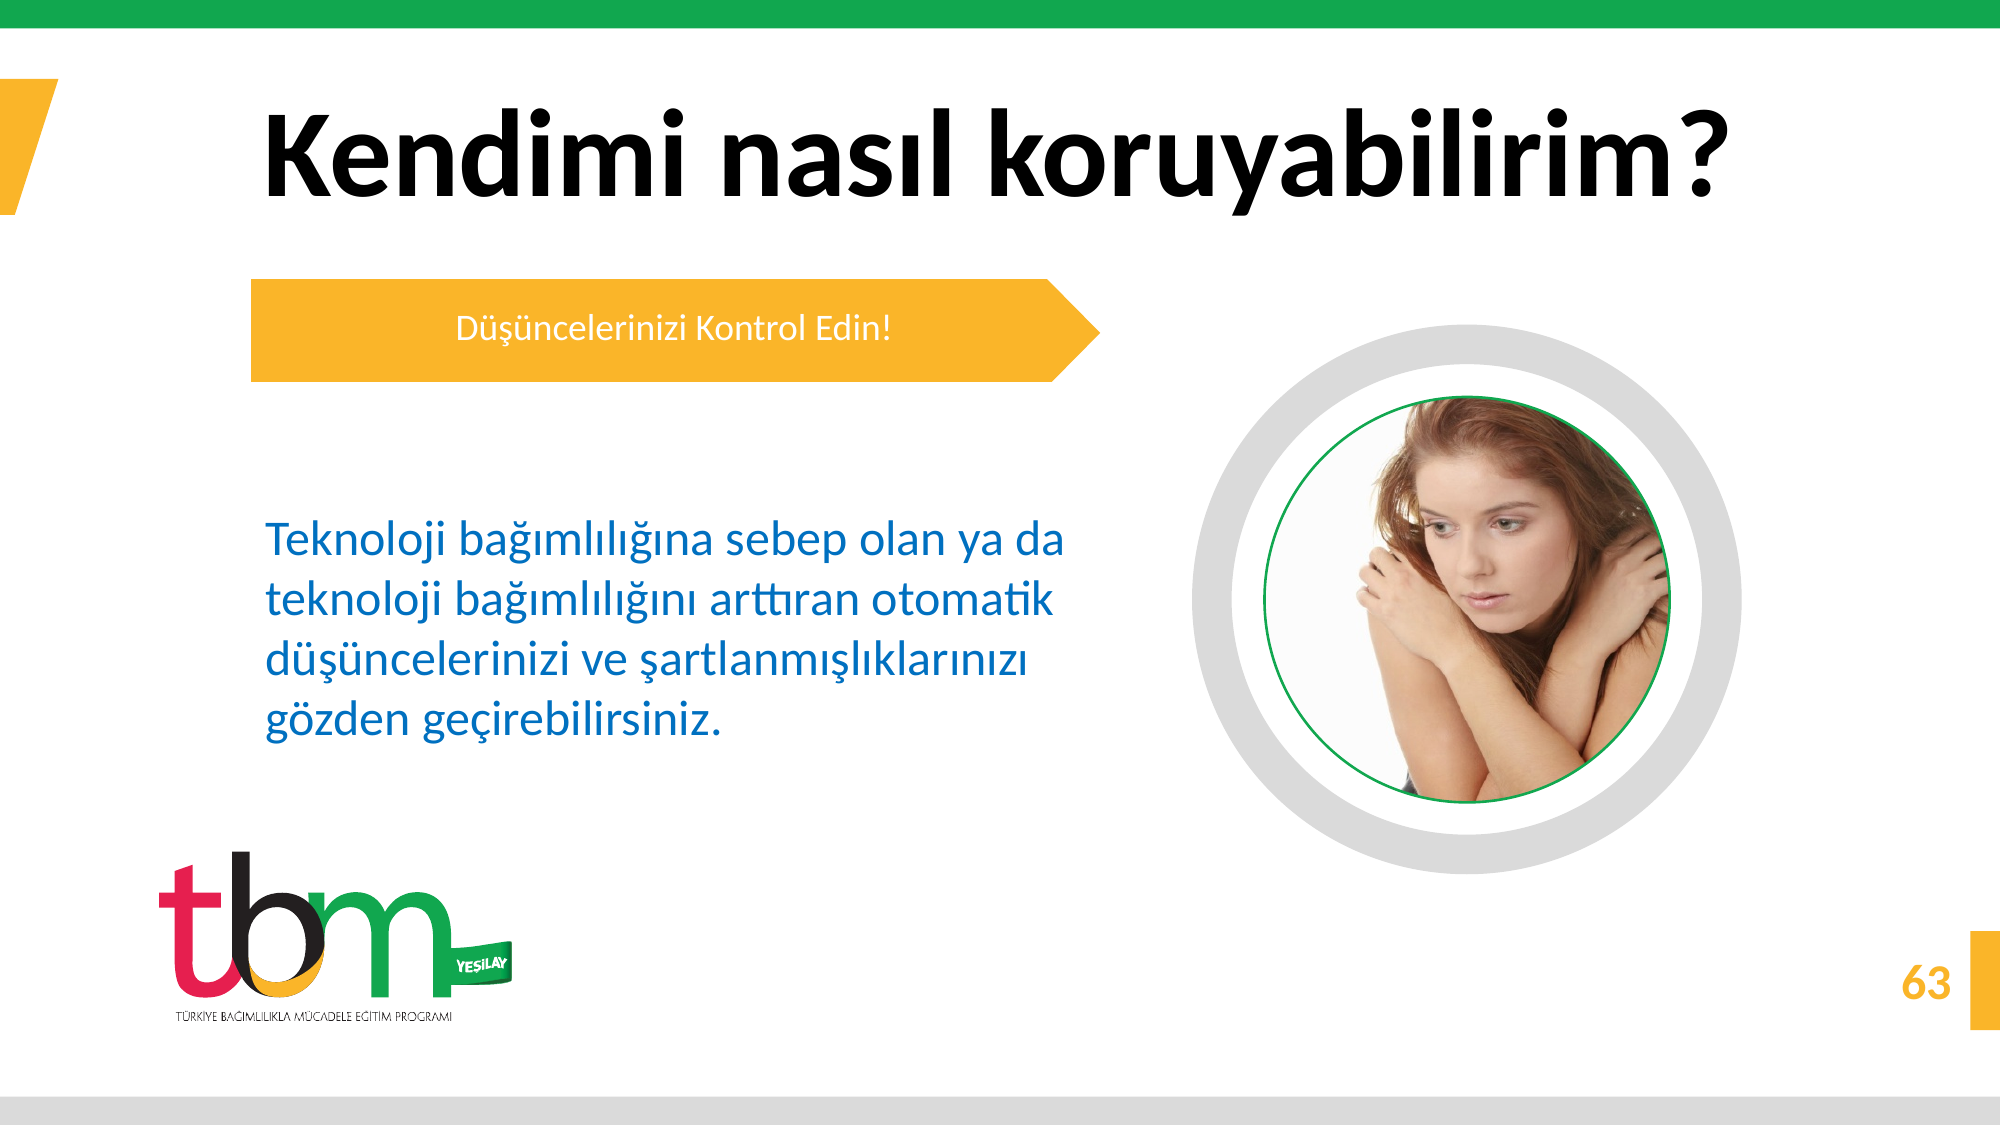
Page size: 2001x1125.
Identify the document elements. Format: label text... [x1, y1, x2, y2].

text_box Teknoloji bağımlılığına sebep olan ya da teknoloji bağımlılığını arttıran otomatik düşüncelerinizi ve şartlanmışlıklarınızı gözden geçirebilirsiniz. [250, 498, 1093, 753]
text_box [1264, 396, 1670, 803]
text_box [0, 78, 59, 215]
text_box Kendimi nasıl koruyabilirim? [248, 63, 1750, 229]
picture [251, 279, 1101, 383]
text_box [0, 0, 2000, 29]
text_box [159, 851, 2000, 1031]
text_box [0, 1096, 2000, 1125]
text_box [1211, 344, 1722, 851]
